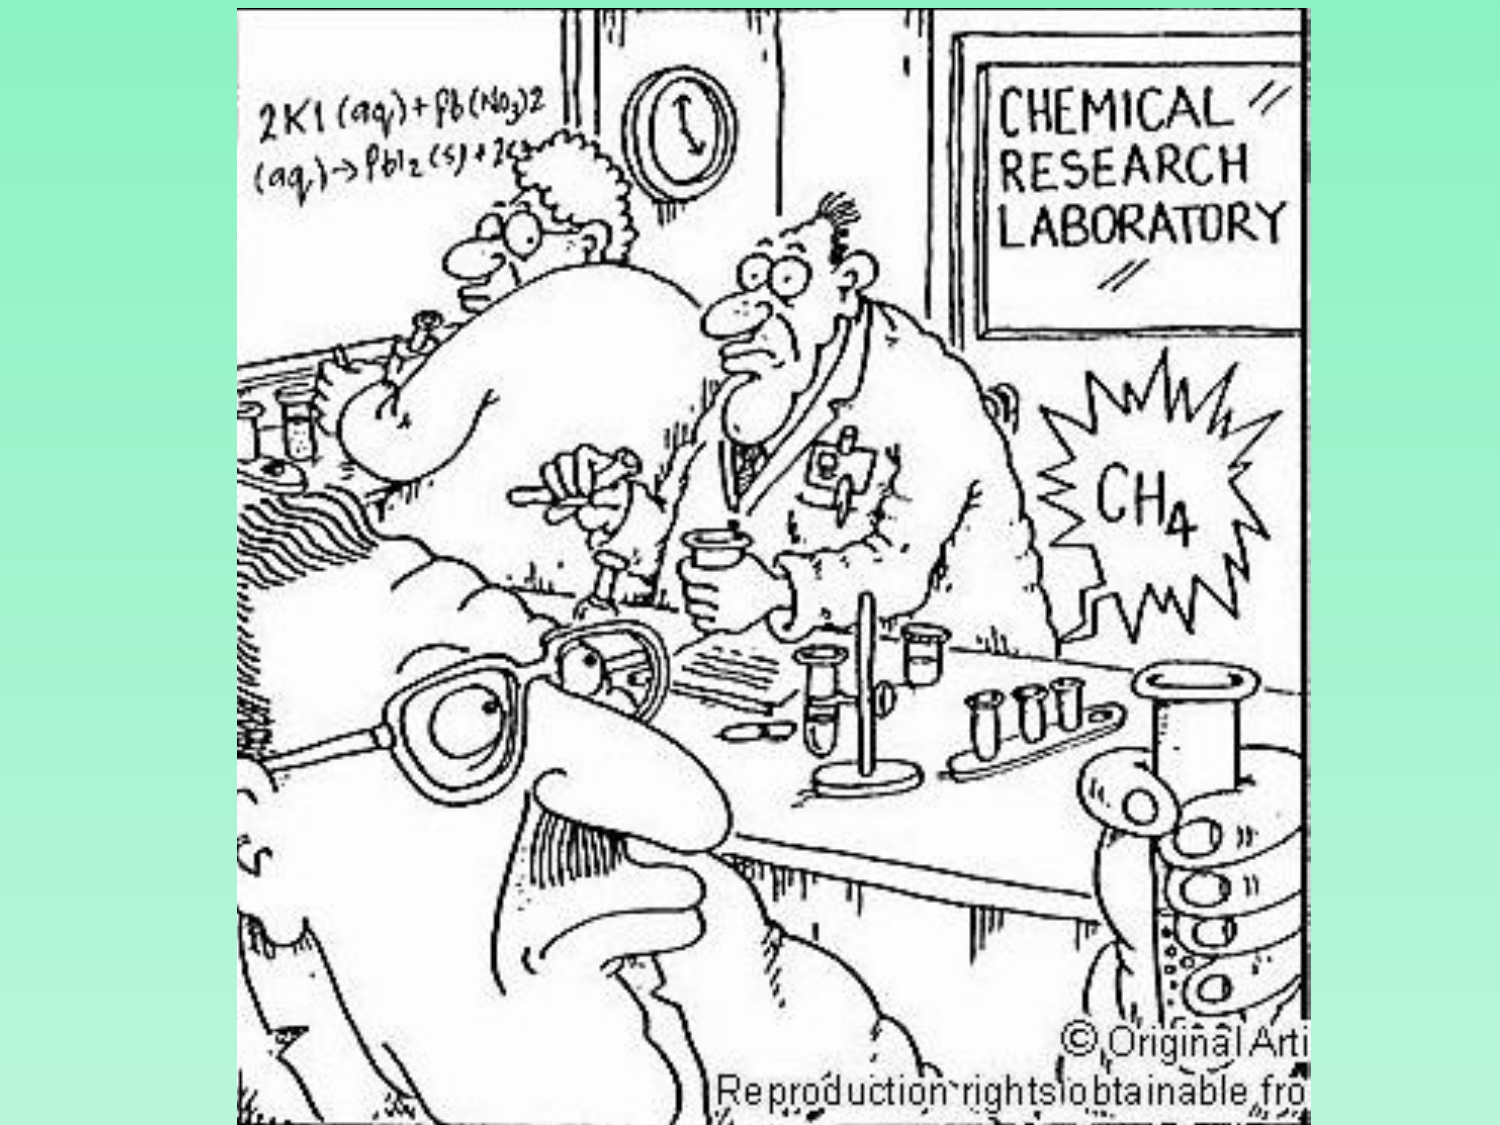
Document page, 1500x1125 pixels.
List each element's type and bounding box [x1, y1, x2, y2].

picture [237, 8, 1311, 1125]
